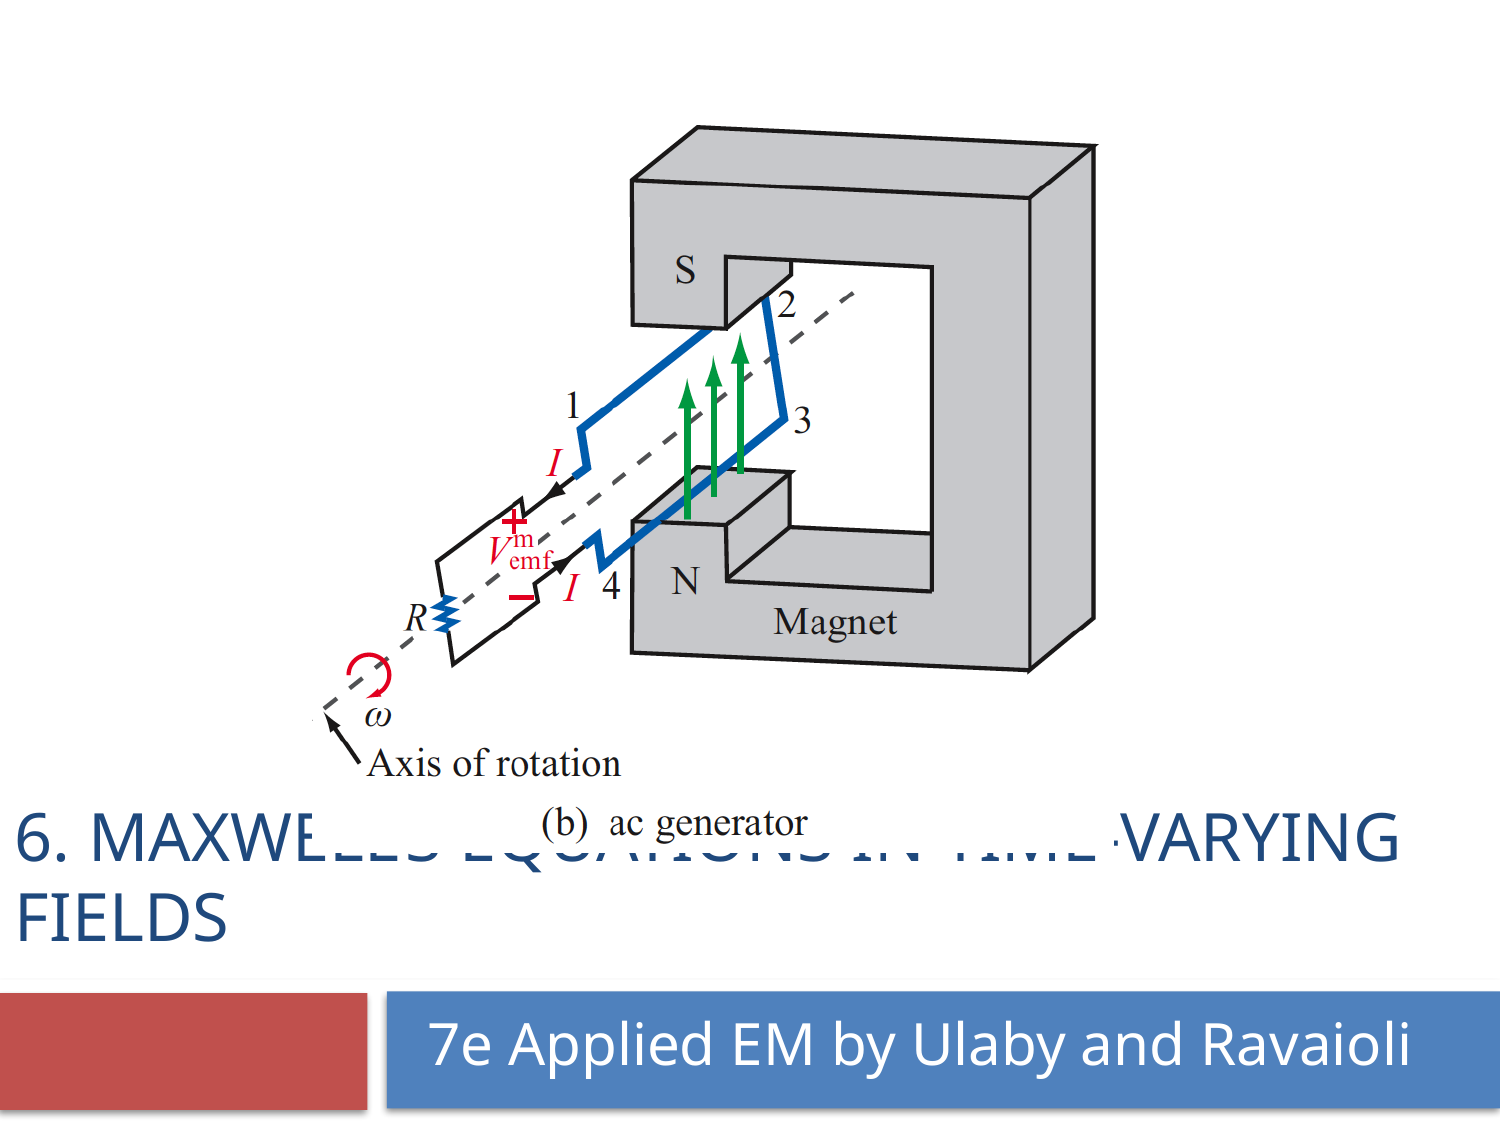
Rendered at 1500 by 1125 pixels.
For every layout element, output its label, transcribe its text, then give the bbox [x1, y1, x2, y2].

subtitle [387, 992, 1488, 1105]
text_box 7e Applied EM by Ulaby and Ravaioli [412, 999, 1500, 1085]
title 6. Maxwell’s Equations In Time-Varying Fields [0, 662, 1500, 963]
picture [312, 74, 1115, 853]
